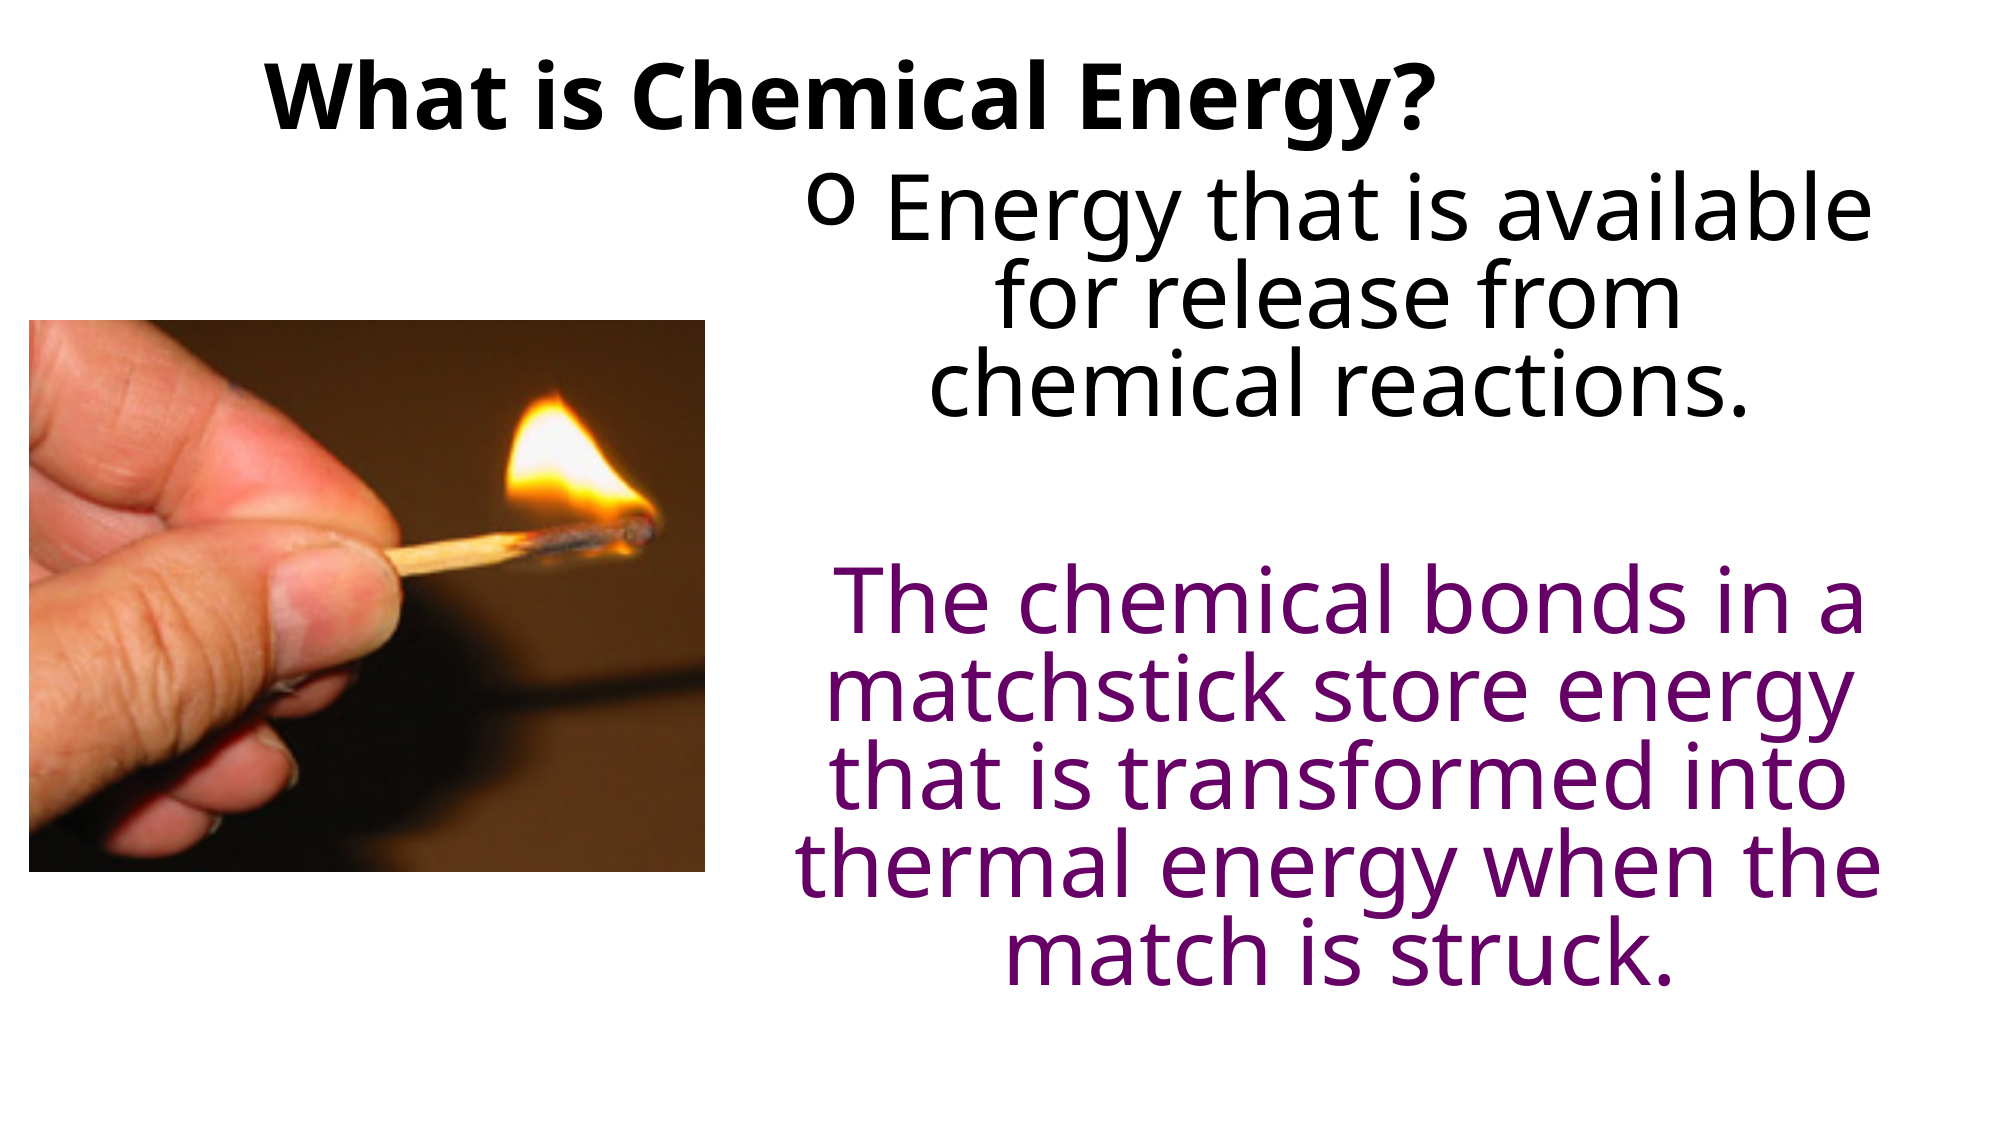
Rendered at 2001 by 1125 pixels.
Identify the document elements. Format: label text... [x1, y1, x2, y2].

list Energy that is available for release from chemical reactions. The chemical bonds in a matchstick store energy that is transformed into thermal energy when the match is struck. [779, 162, 1901, 1075]
title What is Chemical Energy? [249, 37, 1750, 163]
picture [29, 320, 705, 872]
